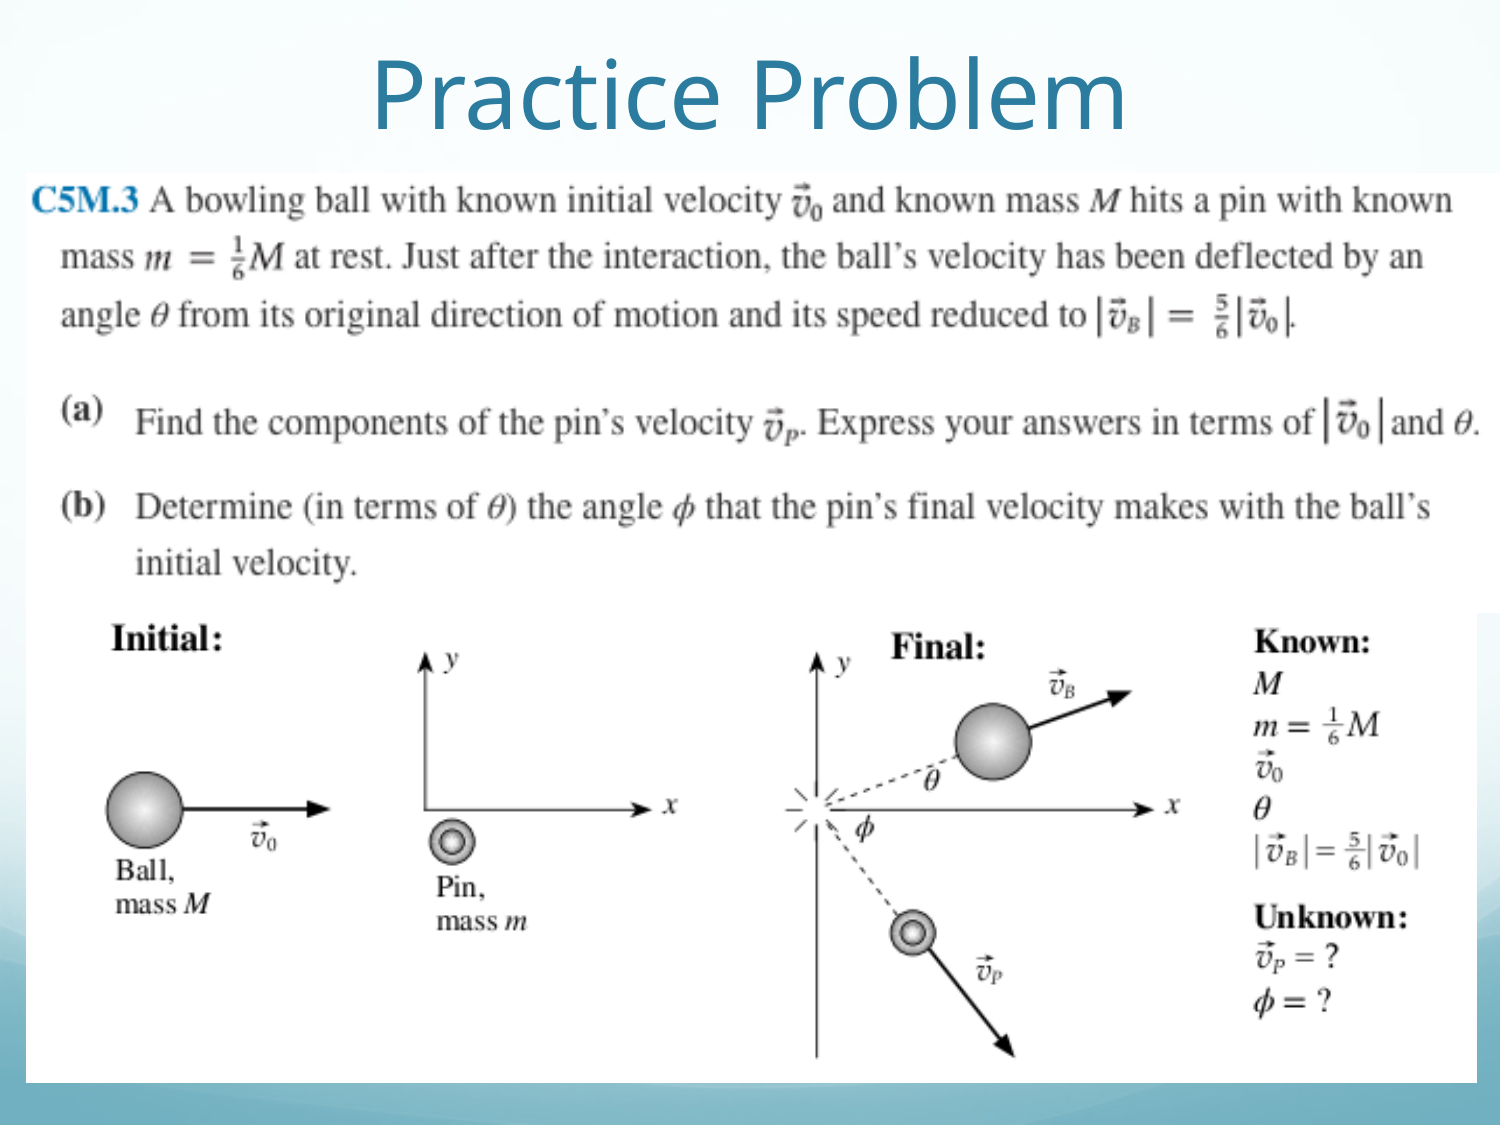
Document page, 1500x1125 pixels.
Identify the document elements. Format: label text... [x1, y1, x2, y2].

title Practice Problem [90, 8, 1410, 157]
picture [26, 173, 1500, 1084]
